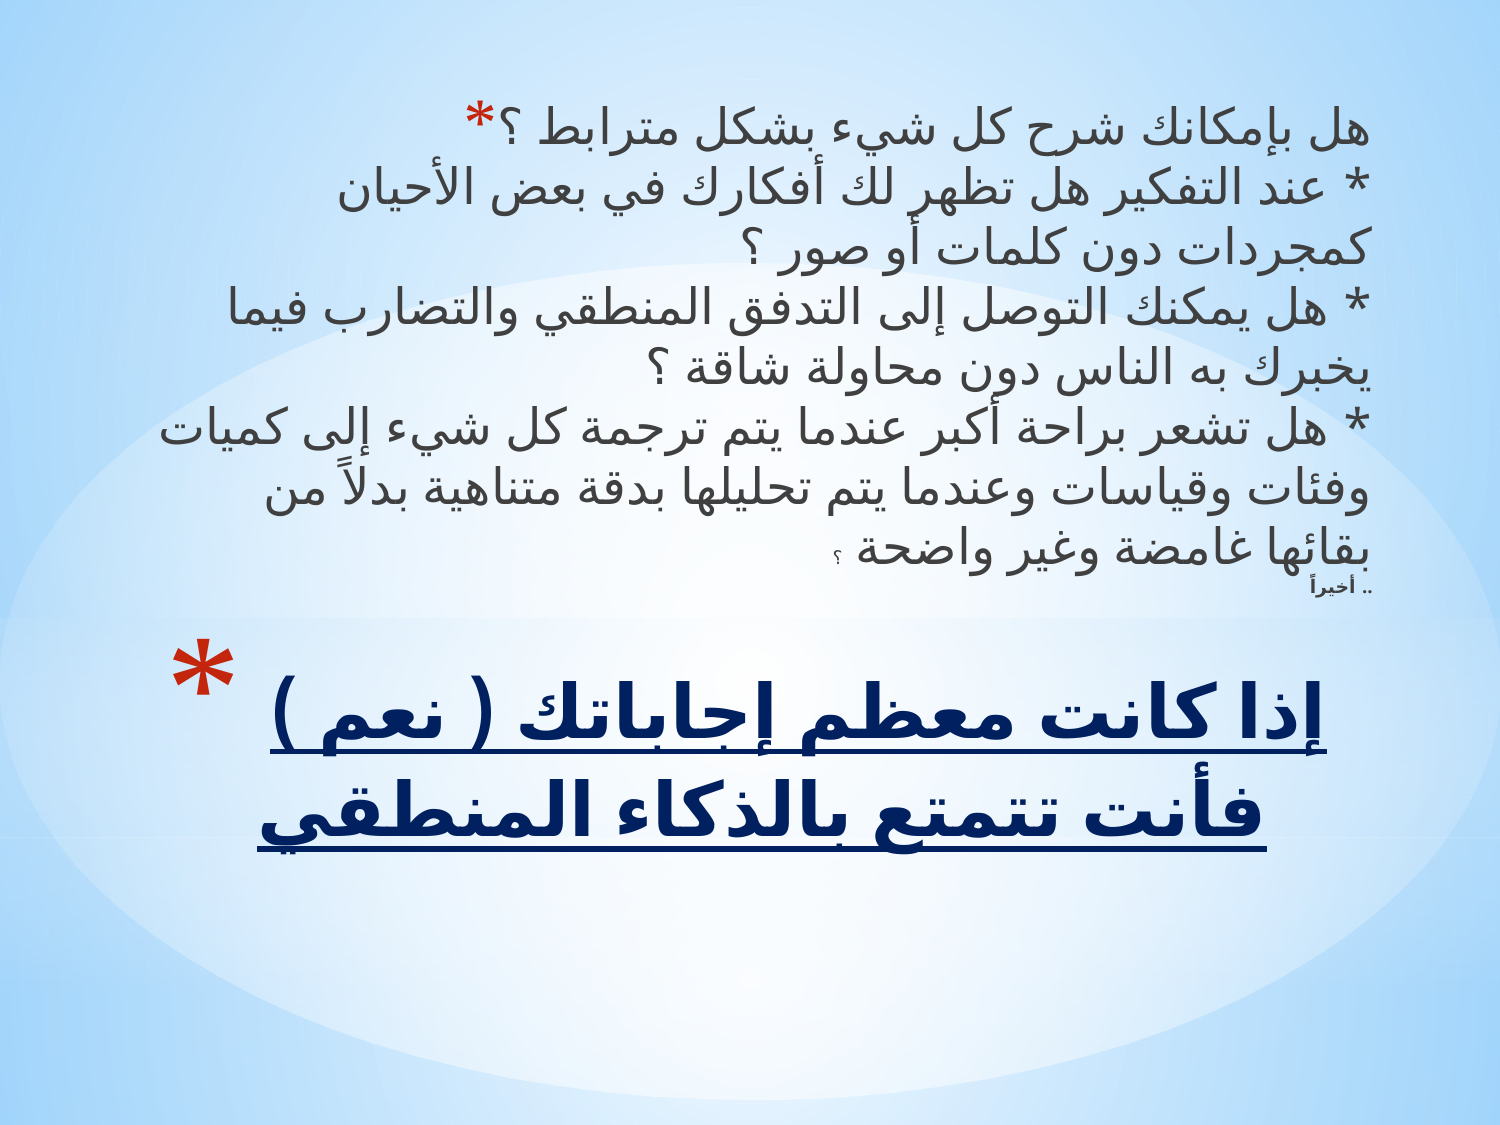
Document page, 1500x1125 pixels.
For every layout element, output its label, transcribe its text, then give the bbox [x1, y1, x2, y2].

list هل بإمكانك شرح كل شيء بشكل مترابط ؟ * عند التفكير هل تظهر لك أفكارك في بعض الأحيان كمجردات دون كلمات أو صور ؟ * هل يمكنك التوصل إلى التدفق المنطقي والتضارب فيما يخبرك به الناس دون محاولة شاقة ؟ * هل تشعر براحة أكبر عندما يتم ترجمة كل شيء إلى كميات وفئات وقياسات وعندما يتم تحليلها بدقة متناهية بدلاً من بقائها غامضة وغير واضحة ؟ أخيراً .. إذا كانت معظم إجاباتك ( نعم ) فأنت تتمتع بالذكاء المنطقي [99, 87, 1388, 993]
